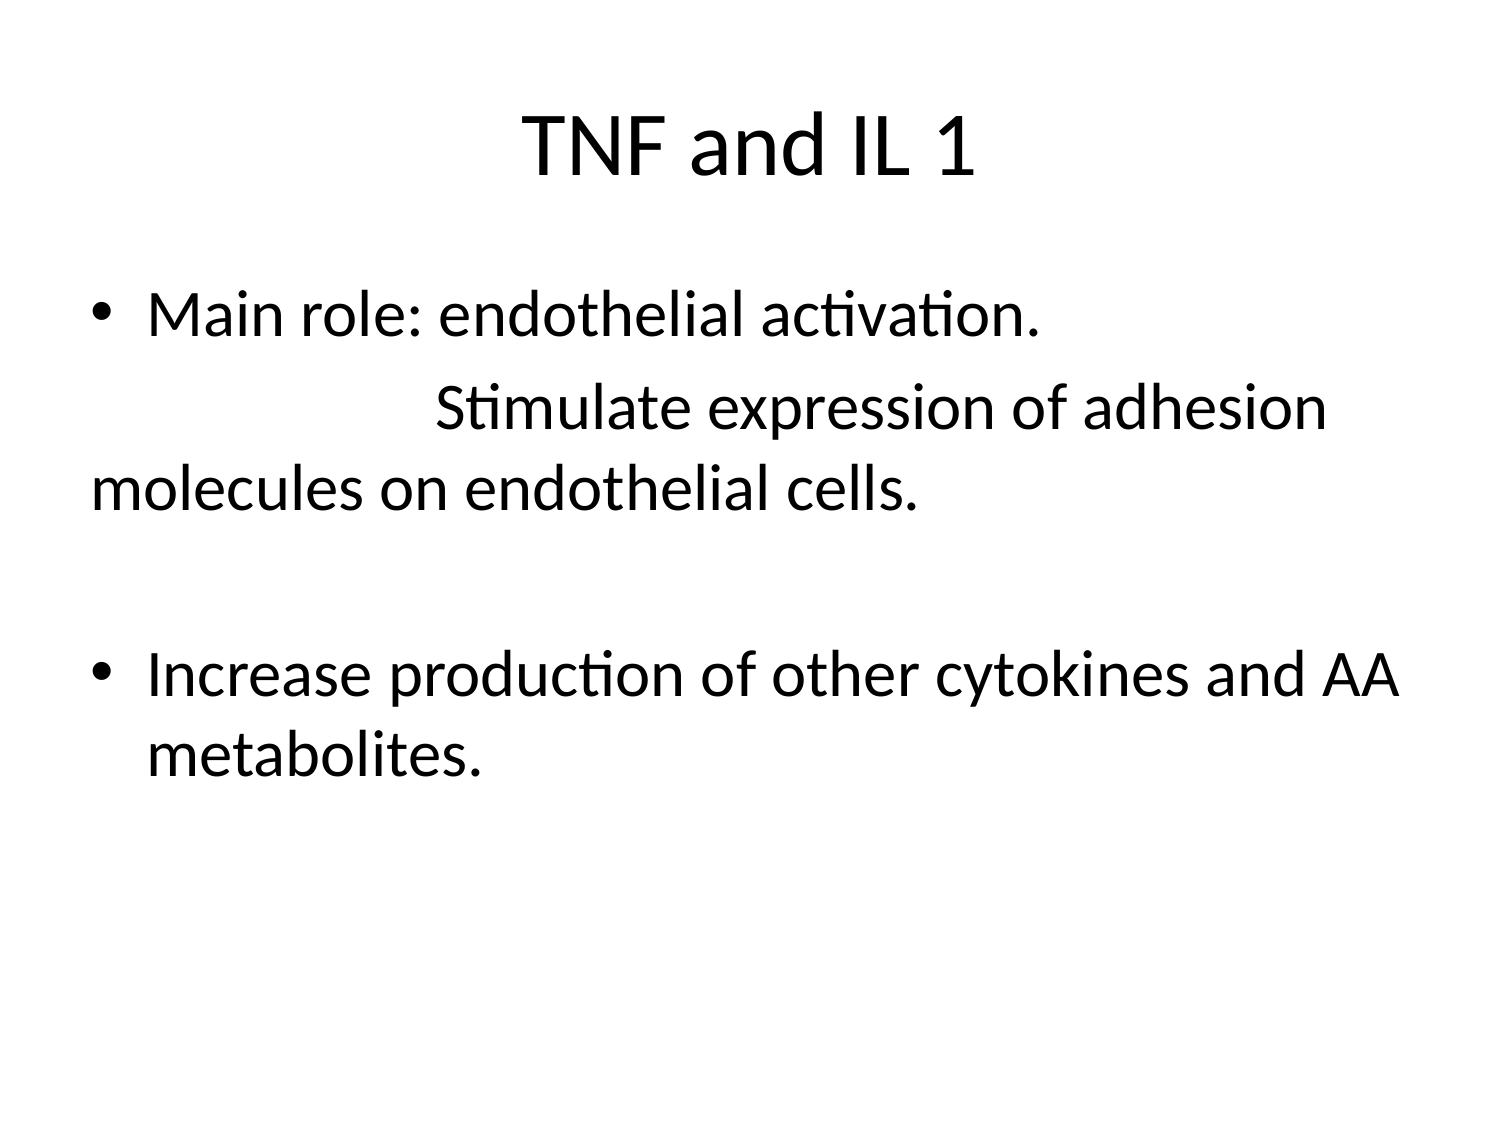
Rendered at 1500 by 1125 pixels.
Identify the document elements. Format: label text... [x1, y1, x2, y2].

list Main role: endothelial activation. Stimulate expression of adhesion molecules on endothelial cells. Increase production of other cytokines and AA metabolites. [75, 262, 1425, 1005]
title TNF and IL 1 [75, 45, 1425, 233]
